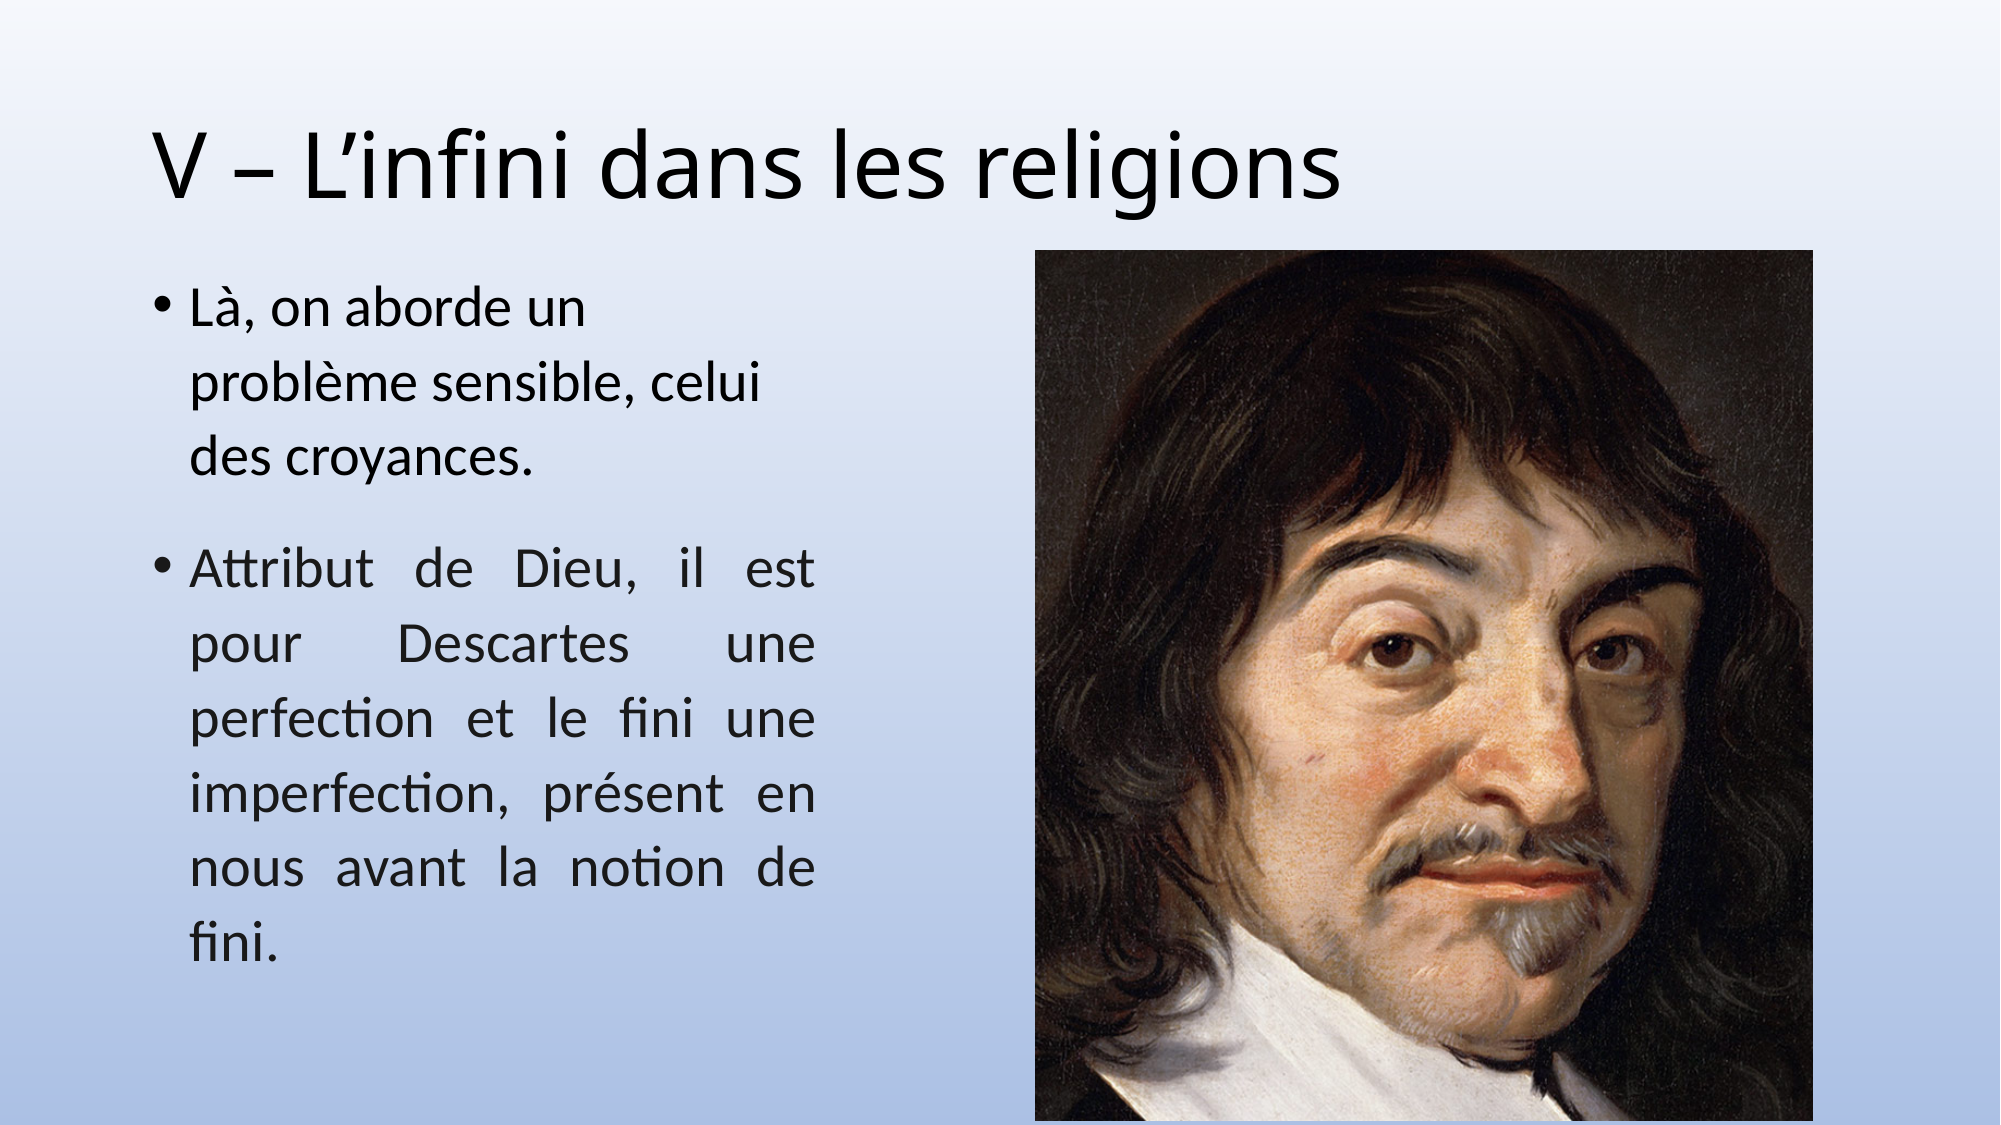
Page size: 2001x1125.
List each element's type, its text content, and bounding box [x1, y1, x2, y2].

list Là, on aborde un problème sensible, celui des croyances. Attribut de Dieu, il est pour Descartes une perfection et le fini une imperfection, présent en nous avant la notion de fini. [137, 255, 832, 1014]
title V – L’infini dans les religions [137, 59, 1863, 278]
picture [1035, 250, 1813, 1121]
